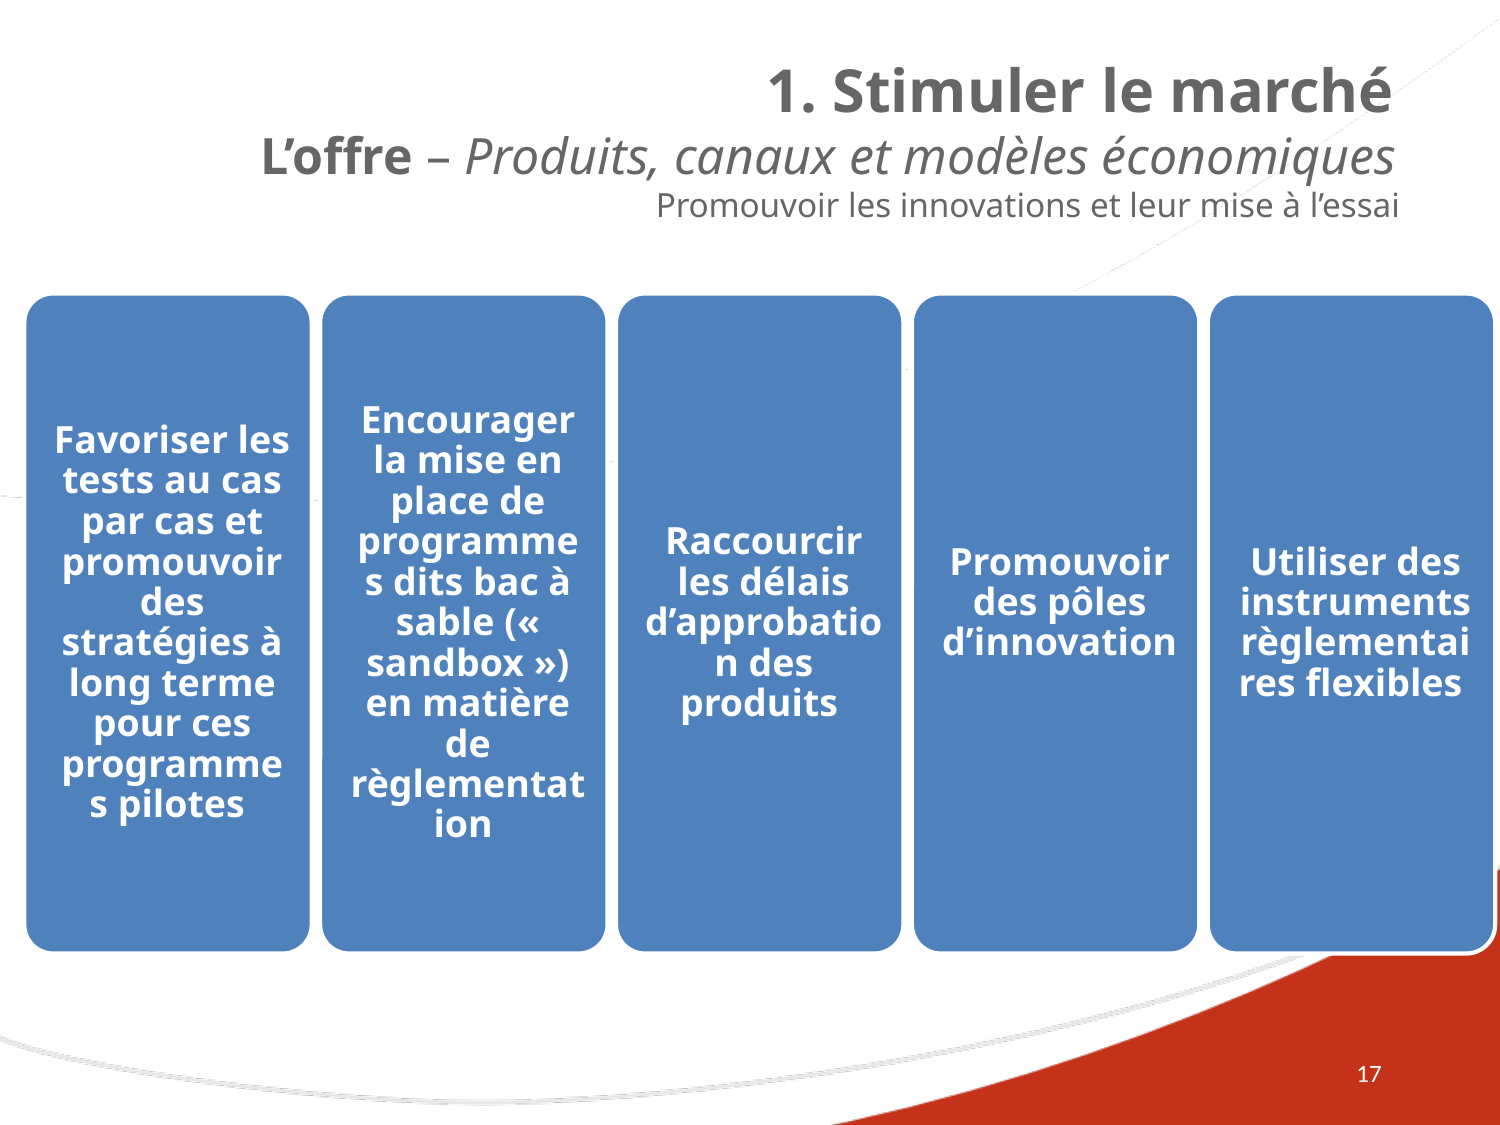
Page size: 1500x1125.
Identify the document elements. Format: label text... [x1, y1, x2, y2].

slide_number 17 [1059, 1042, 1397, 1103]
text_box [23, 293, 1496, 954]
title 1. Stimuler le marché L’offre – Produits, canaux et modèles économiques Promouvoir les innovations et leur mise à l’essai [24, 45, 1425, 233]
